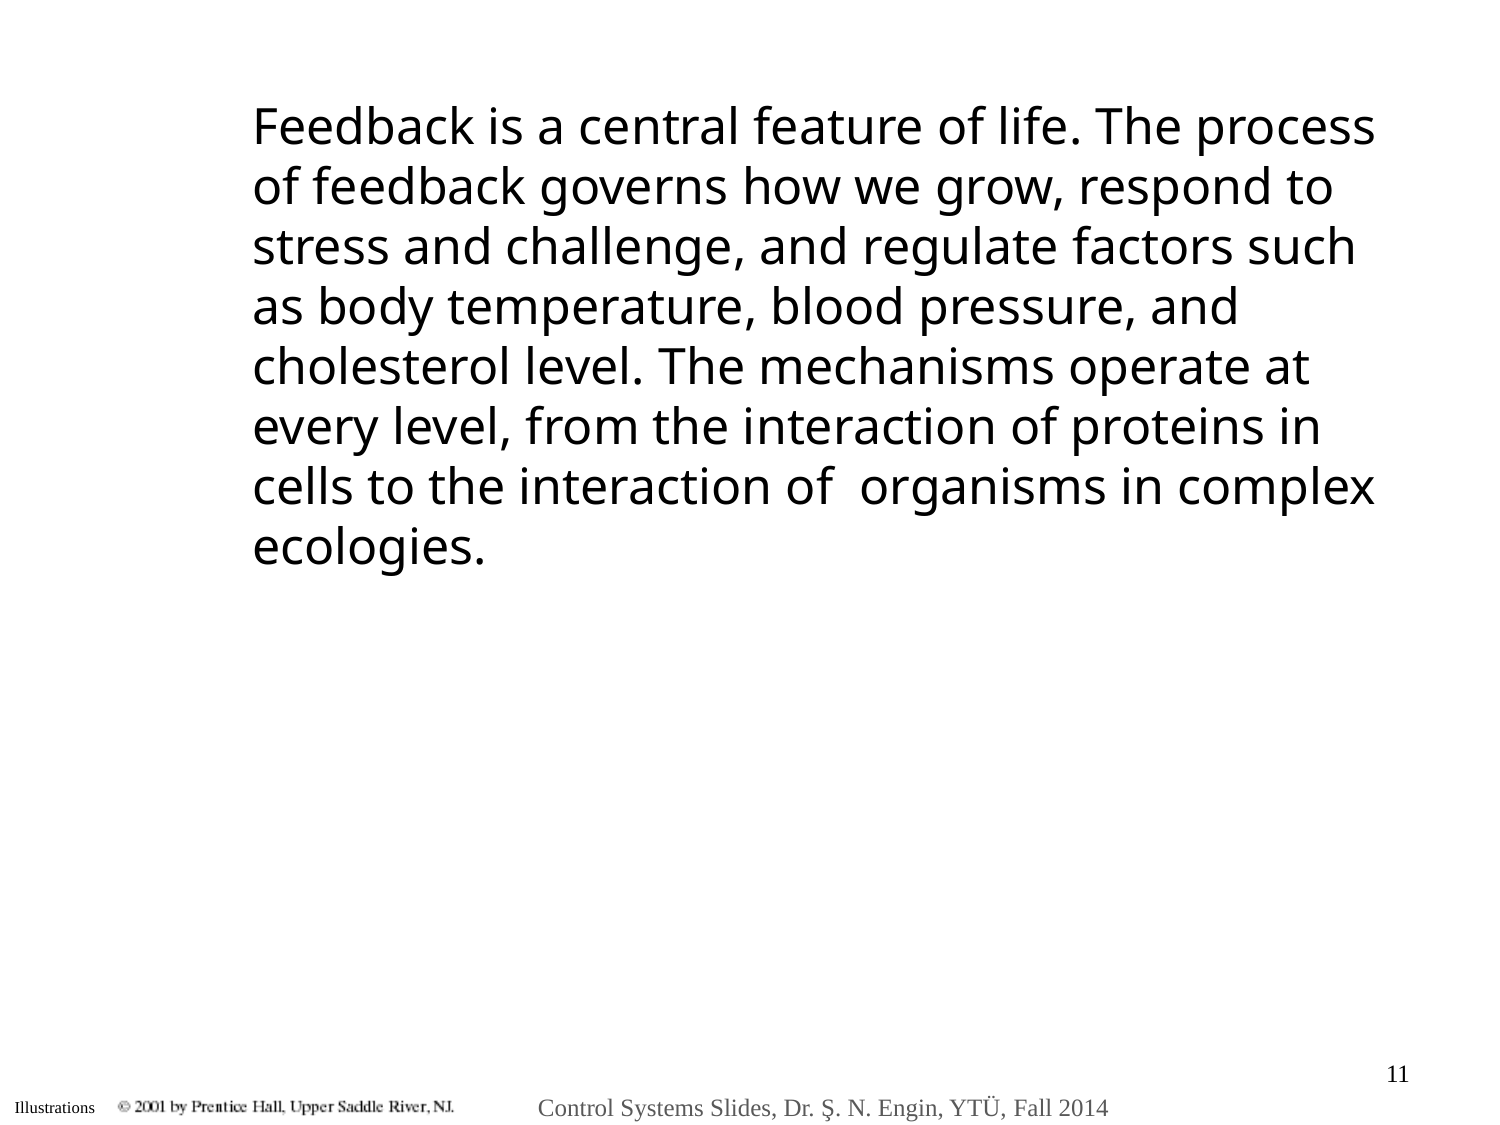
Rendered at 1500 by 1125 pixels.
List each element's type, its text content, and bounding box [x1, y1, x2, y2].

picture [112, 1090, 466, 1125]
slide_number 11 [1312, 1042, 1425, 1103]
text_box Feedback is a central feature of life. The process of feedback governs how we grow, respond to stress and challenge, and regulate factors such as body temperature, blood pressure, and cholesterol level. The mechanisms operate at every level, from the interaction of proteins in cells to the interaction of organisms in complex ecologies. [237, 87, 1400, 583]
